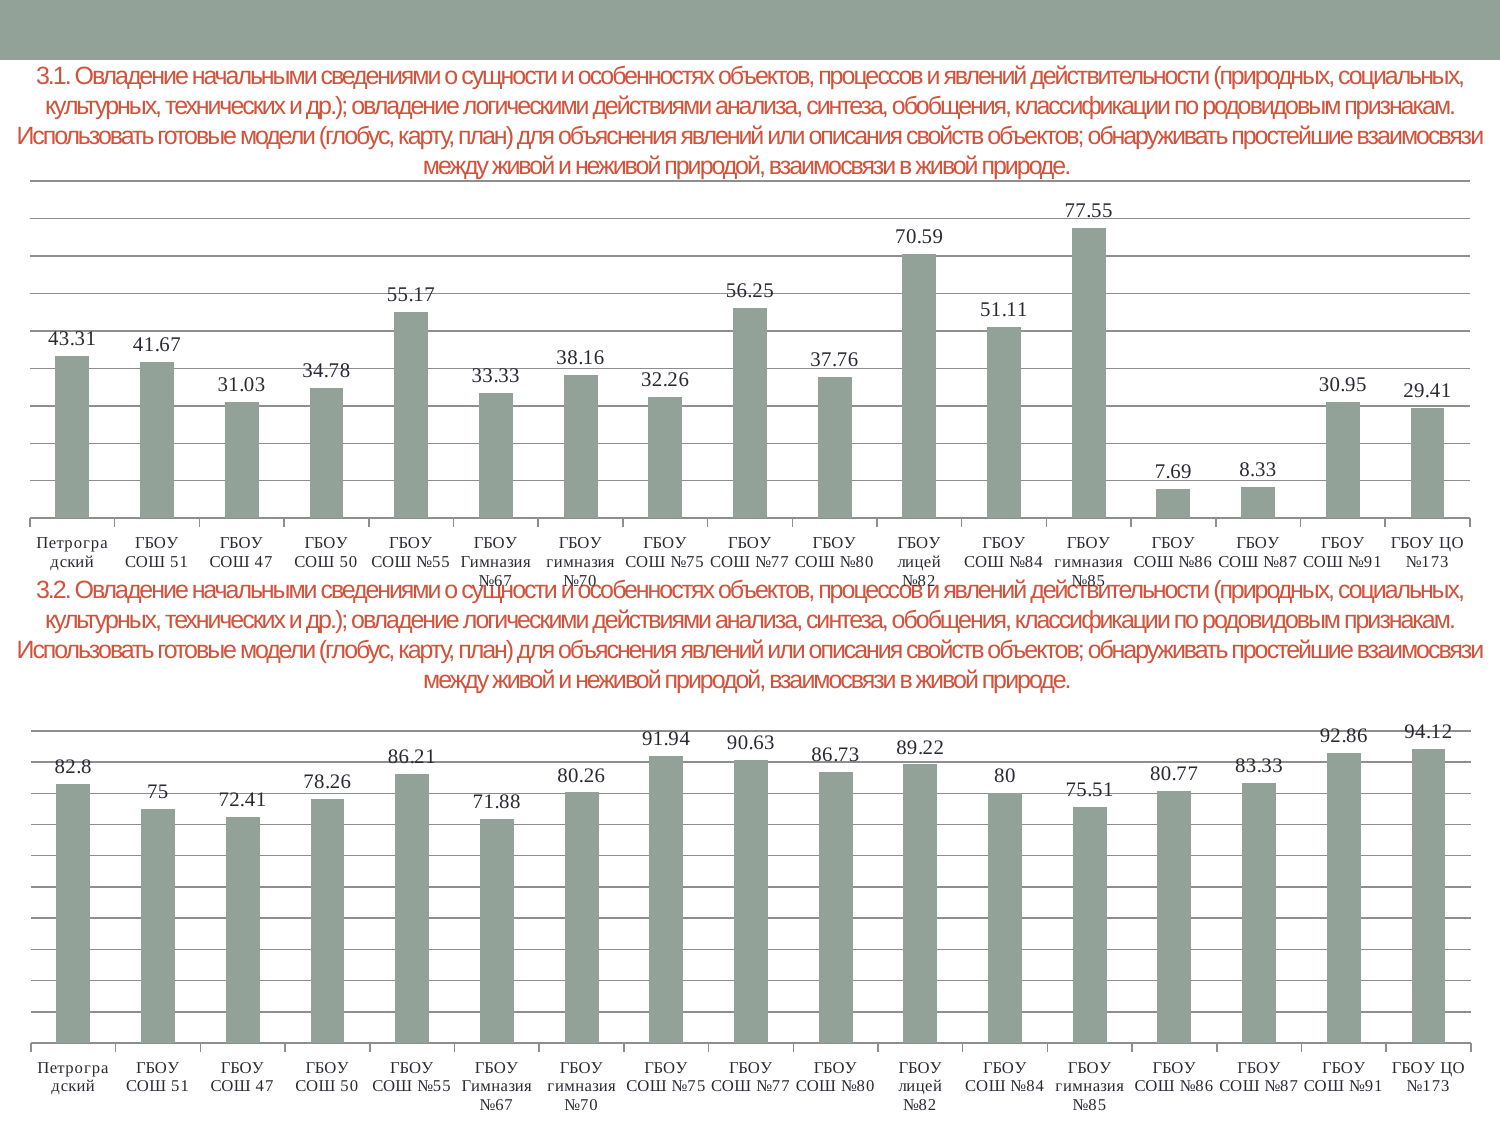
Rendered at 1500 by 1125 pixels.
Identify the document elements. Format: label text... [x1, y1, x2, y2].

text_box 3.2. Овладение начальными сведениями о сущности и особенностях объектов, процессов и явлений действительности (природных, социальных, культурных, технических и др.); овладение логическими действиями анализа, синтеза, обобщения, классификации по родовидовым признакам. Использовать готовые модели (глобус, карту, план) для объяснения явлений или описания свойств объектов; обнаруживать простейшие взаимосвязи между живой и неживой природой, взаимосвязи в живой природе. [0, 605, 1500, 693]
chart [0, 719, 1500, 1122]
title 3.1. Овладение начальными сведениями о сущности и особенностях объектов, процессов и явлений действительности (природных, социальных, культурных, технических и др.); овладение логическими действиями анализа, синтеза, обобщения, классификации по родовидовым признакам. Использовать готовые модели (глобус, карту, план) для объяснения явлений или описания свойств объектов; обнаруживать простейшие взаимосвязи между живой и неживой природой, взаимосвязи в живой природе. [0, 66, 1500, 170]
chart [0, 172, 1500, 599]
